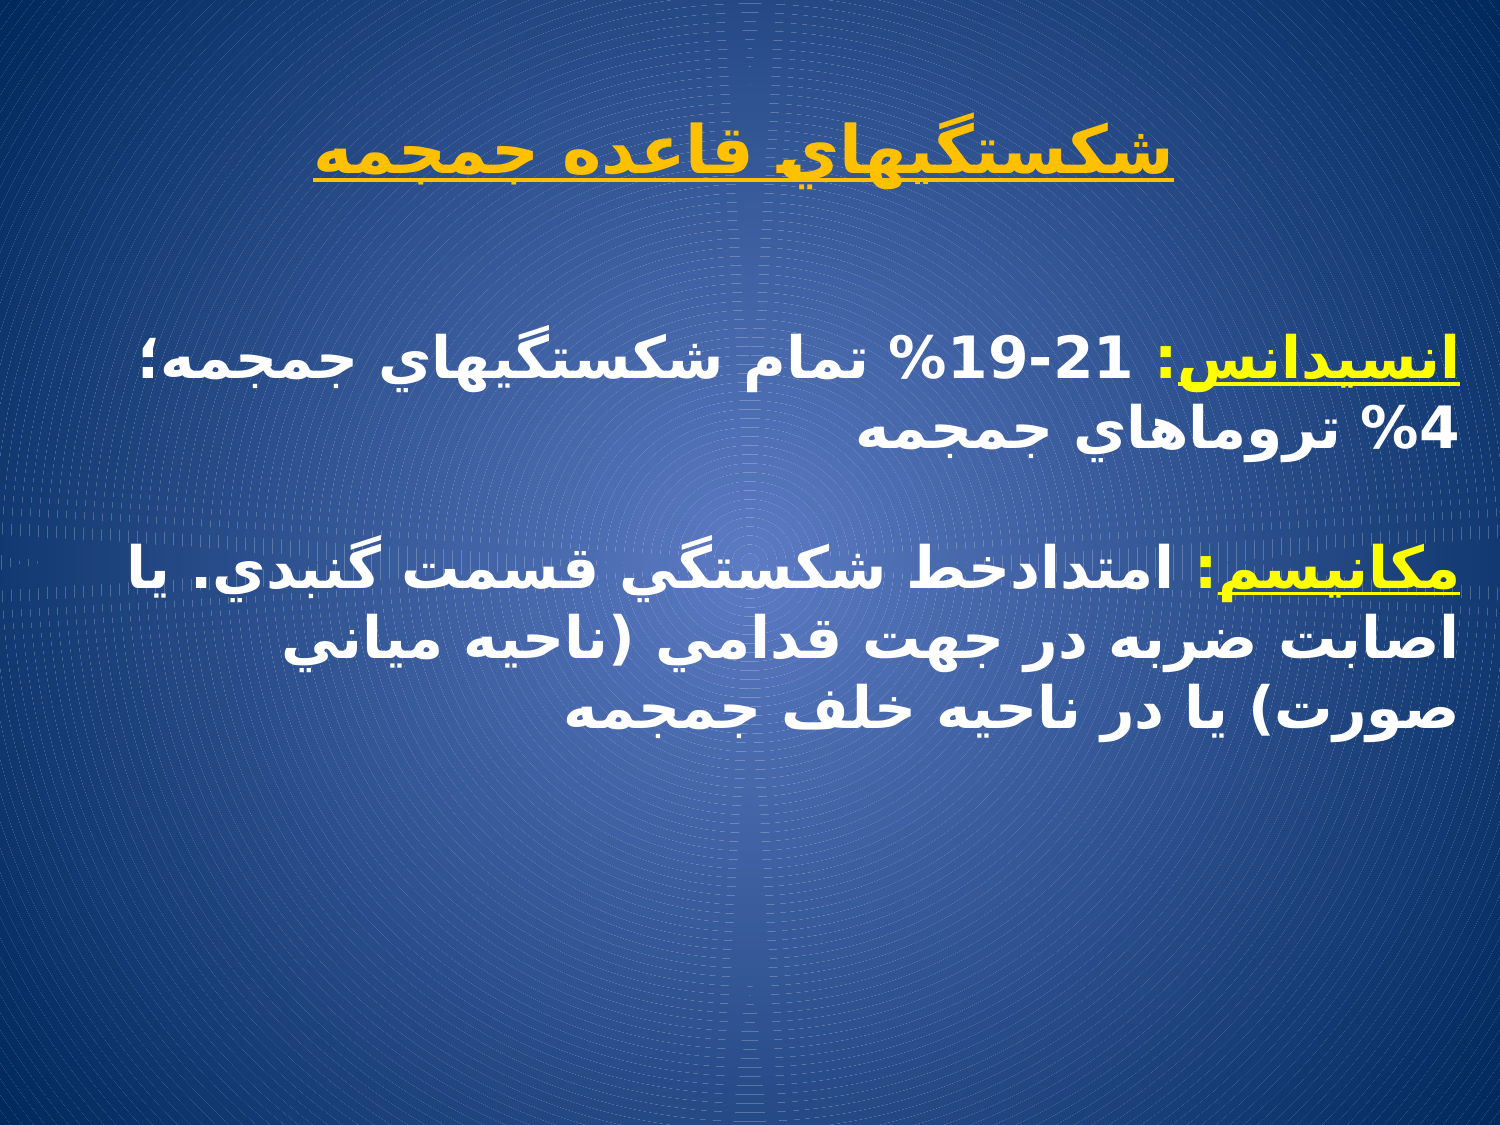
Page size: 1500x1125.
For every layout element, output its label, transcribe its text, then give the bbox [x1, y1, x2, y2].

text_box شكستگيهاي قاعده جمجمه [37, 99, 1450, 195]
text_box انسيدانس: 21-19% تمام شكستگيهاي جمجمه؛ 4% تروماهاي جمجمه مكانيسم: امتدادخط شكستگي قسمت گنبدي. يا اصابت ضربه در جهت قدامي (ناحيه مياني صورت) يا در ناحيه خلف جمجمه [37, 312, 1475, 818]
